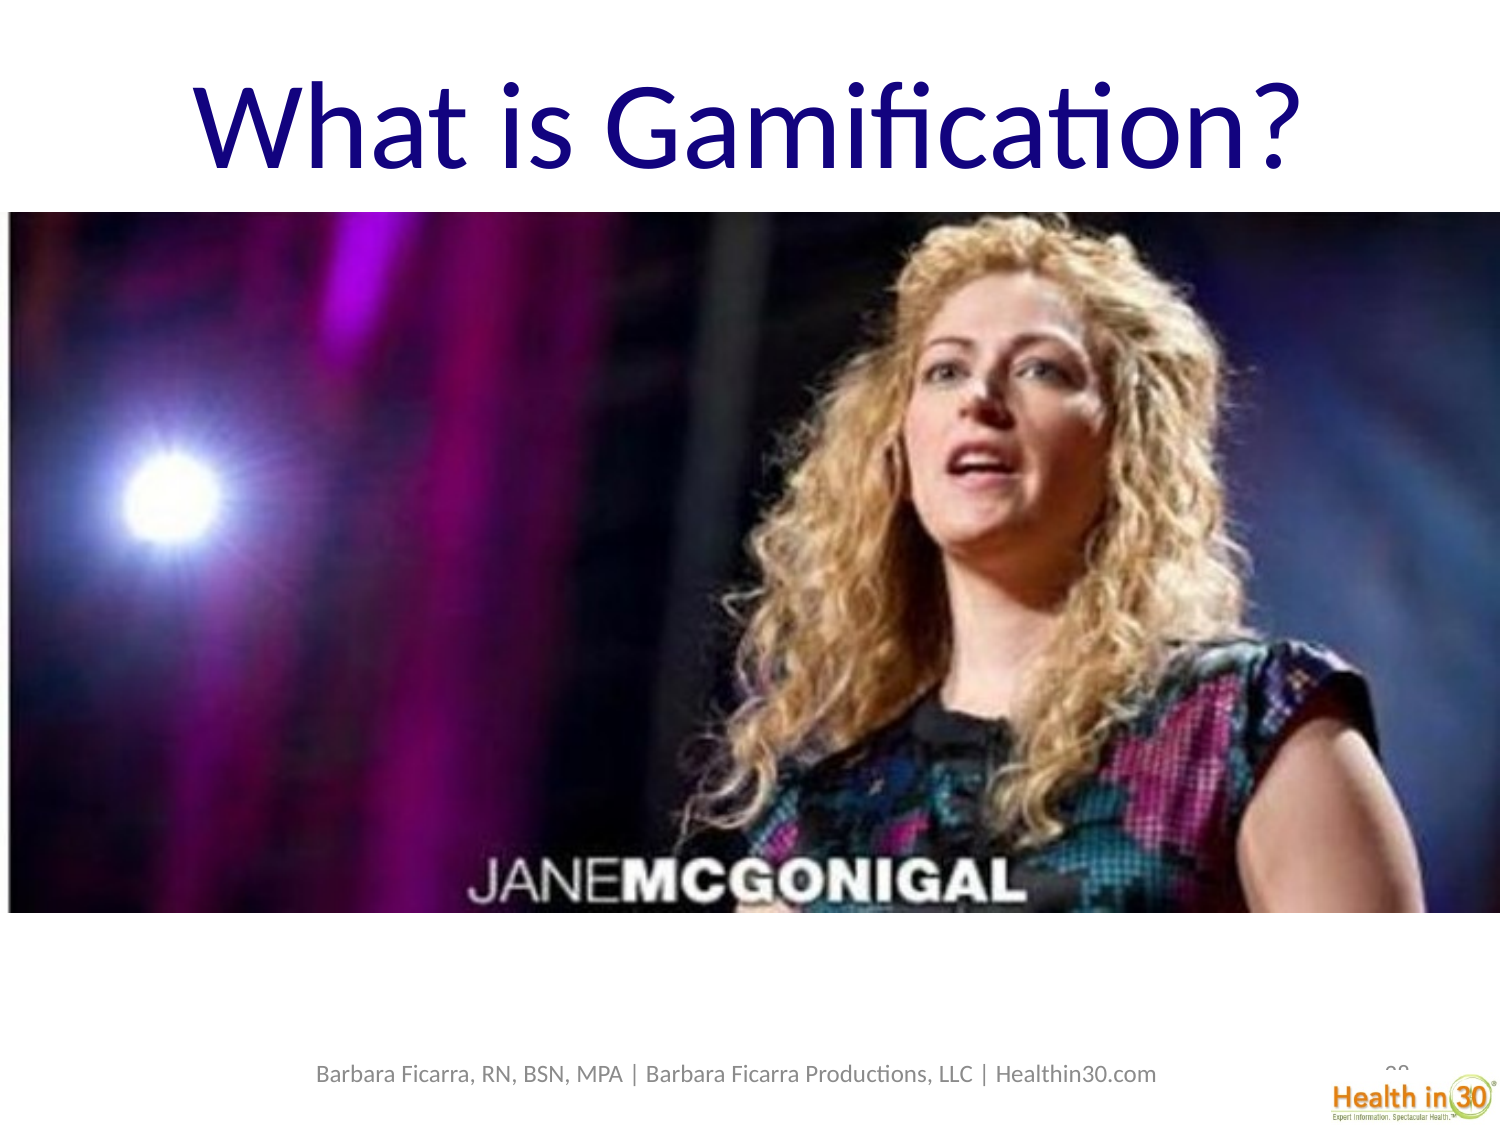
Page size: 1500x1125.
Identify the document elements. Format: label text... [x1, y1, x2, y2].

picture [0, 212, 1500, 913]
picture [1331, 1070, 1500, 1125]
footer Barbara Ficarra, RN, BSN, MPA | Barbara Ficarra Productions, LLC | Healthin30.com [262, 1042, 1074, 1103]
title What is Gamification? [75, 24, 1425, 210]
slide_number 28 [1074, 1042, 1425, 1103]
